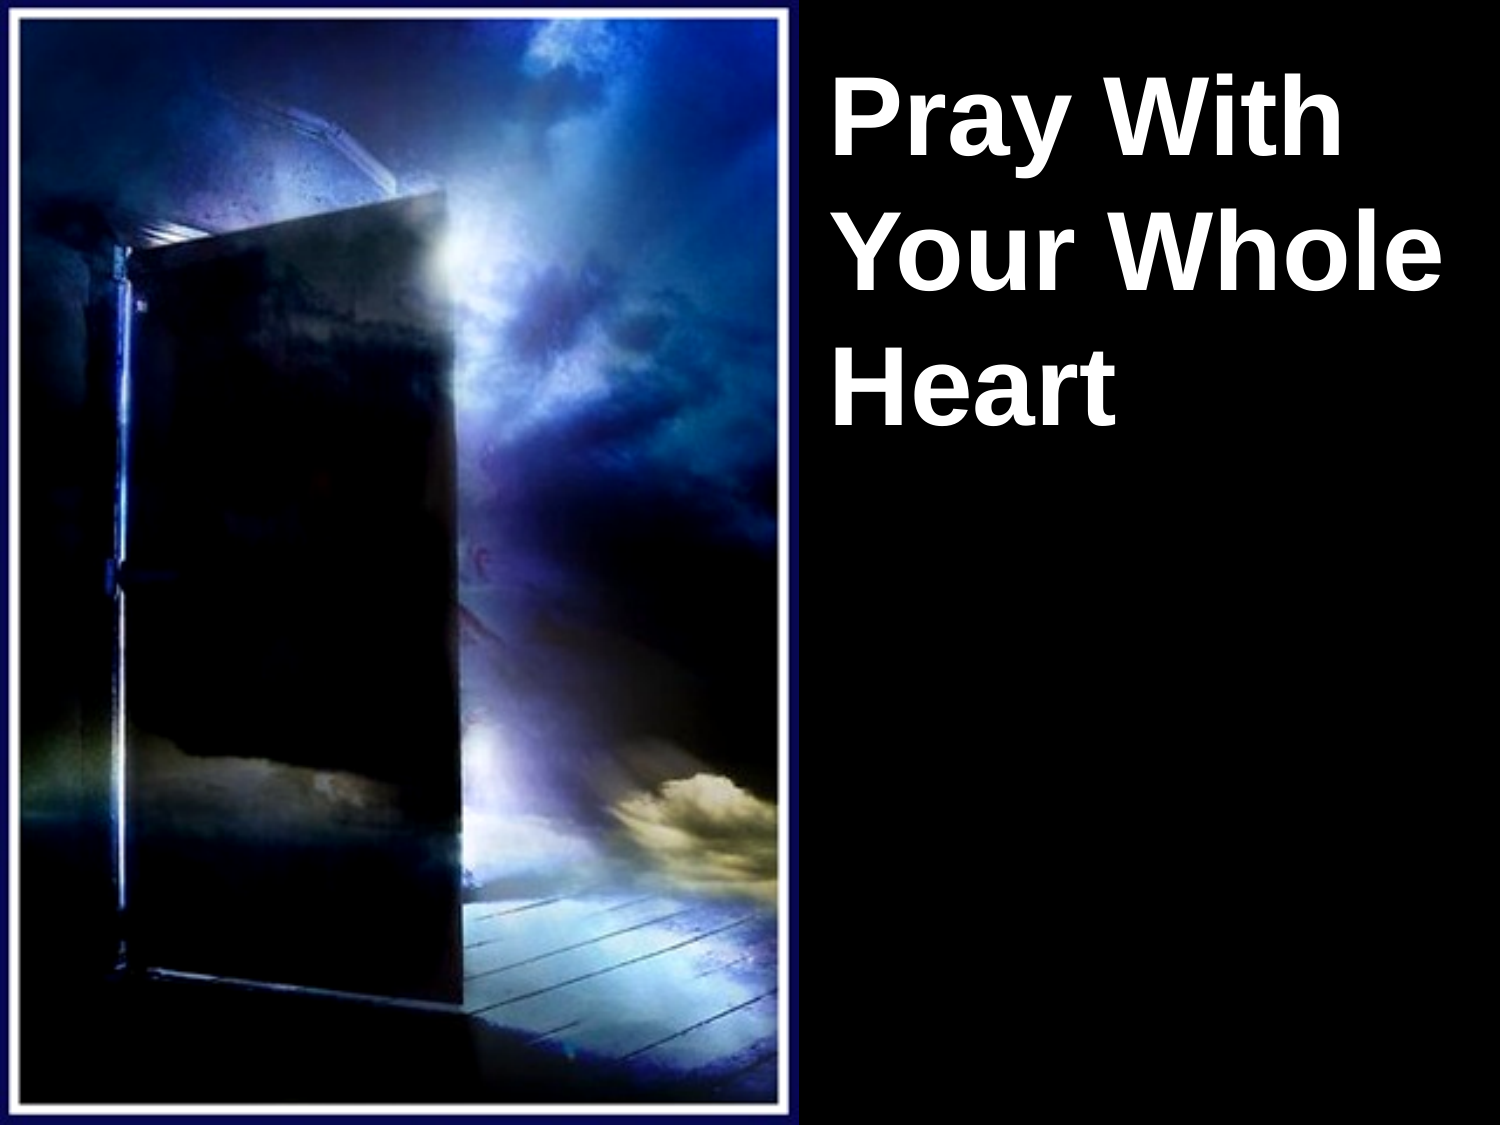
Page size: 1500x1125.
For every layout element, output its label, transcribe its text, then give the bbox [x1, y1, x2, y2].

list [0, 0, 800, 1125]
title Pray With Your Whole Heart [804, 24, 1500, 463]
